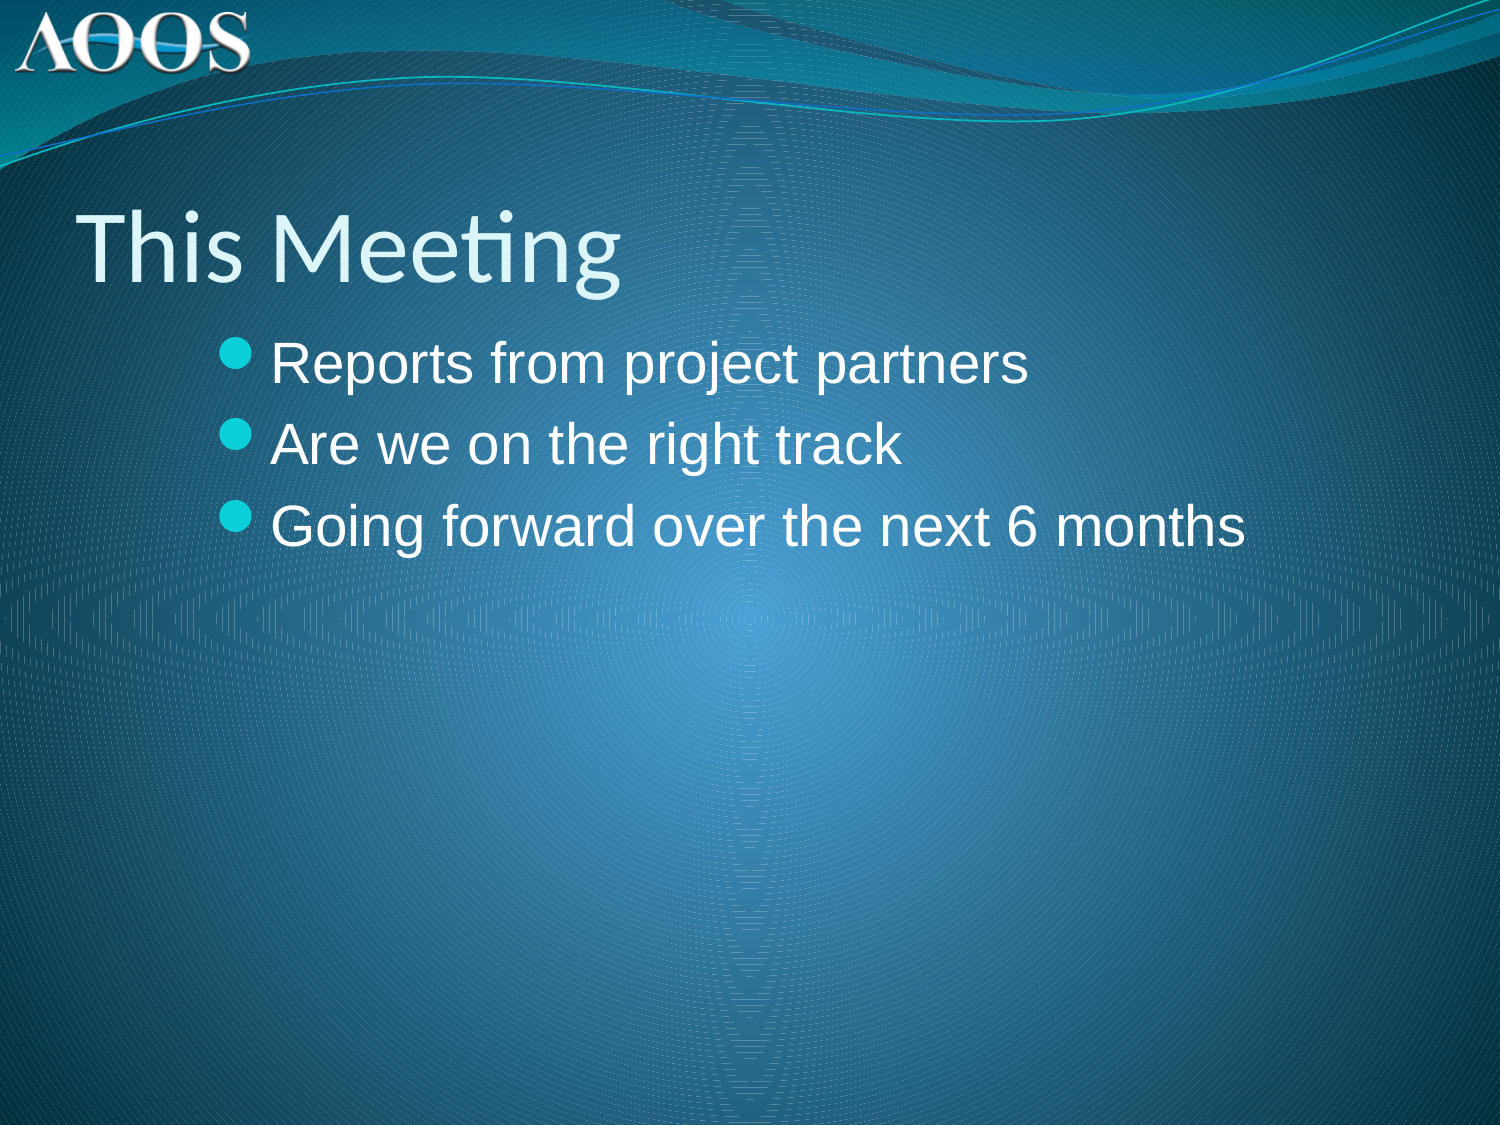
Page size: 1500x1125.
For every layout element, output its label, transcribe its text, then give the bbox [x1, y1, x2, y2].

title This Meeting [75, 115, 1425, 303]
list Reports from project partners Are we on the right track Going forward over the next 6 months [200, 317, 1425, 1038]
picture [15, 13, 250, 75]
